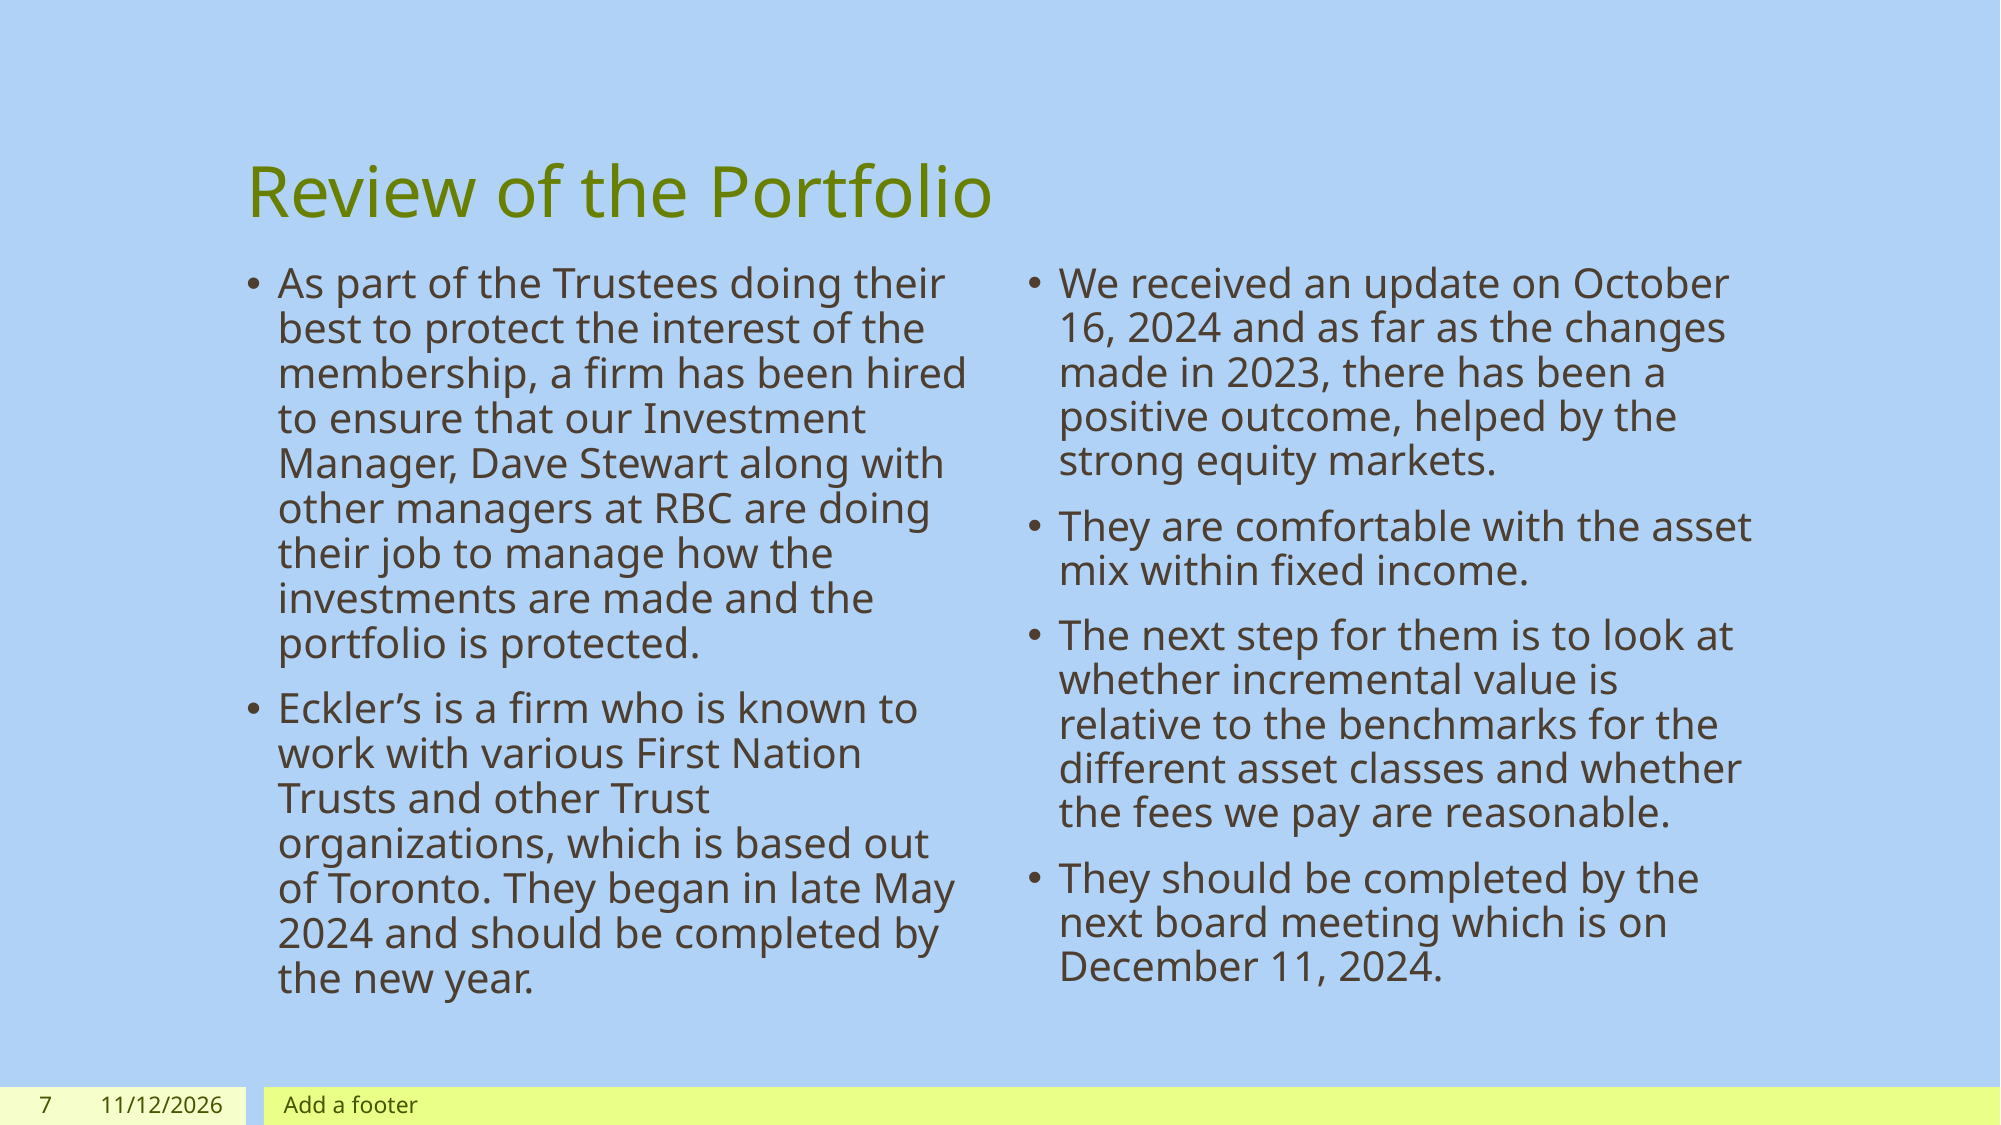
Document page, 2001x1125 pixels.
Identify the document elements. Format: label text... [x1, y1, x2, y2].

list We received an update on October 16, 2024 and as far as the changes made in 2023, there has been a positive outcome, helped by the strong equity markets. They are comfortable with the asset mix within fixed income. The next step for them is to look at whether incremental value is relative to the benchmarks for the different asset classes and whether the fees we pay are reasonable. They should be completed by the next board meeting which is on December 11, 2024. [1012, 255, 1769, 1014]
list As part of the Trustees doing their best to protect the interest of the membership, a firm has been hired to ensure that our Investment Manager, Dave Stewart along with other managers at RBC are doing their job to manage how the investments are made and the portfolio is protected. Eckler’s is a firm who is known to work with various First Nation Trusts and other Trust organizations, which is based out of Toronto. They began in late May 2024 and should be completed by the new year. [231, 255, 988, 1014]
title Review of the Portfolio [231, 45, 1769, 240]
slide_number 7 [0, 1087, 68, 1125]
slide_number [74, 1087, 239, 1125]
footer Add a footer [268, 1087, 1769, 1125]
